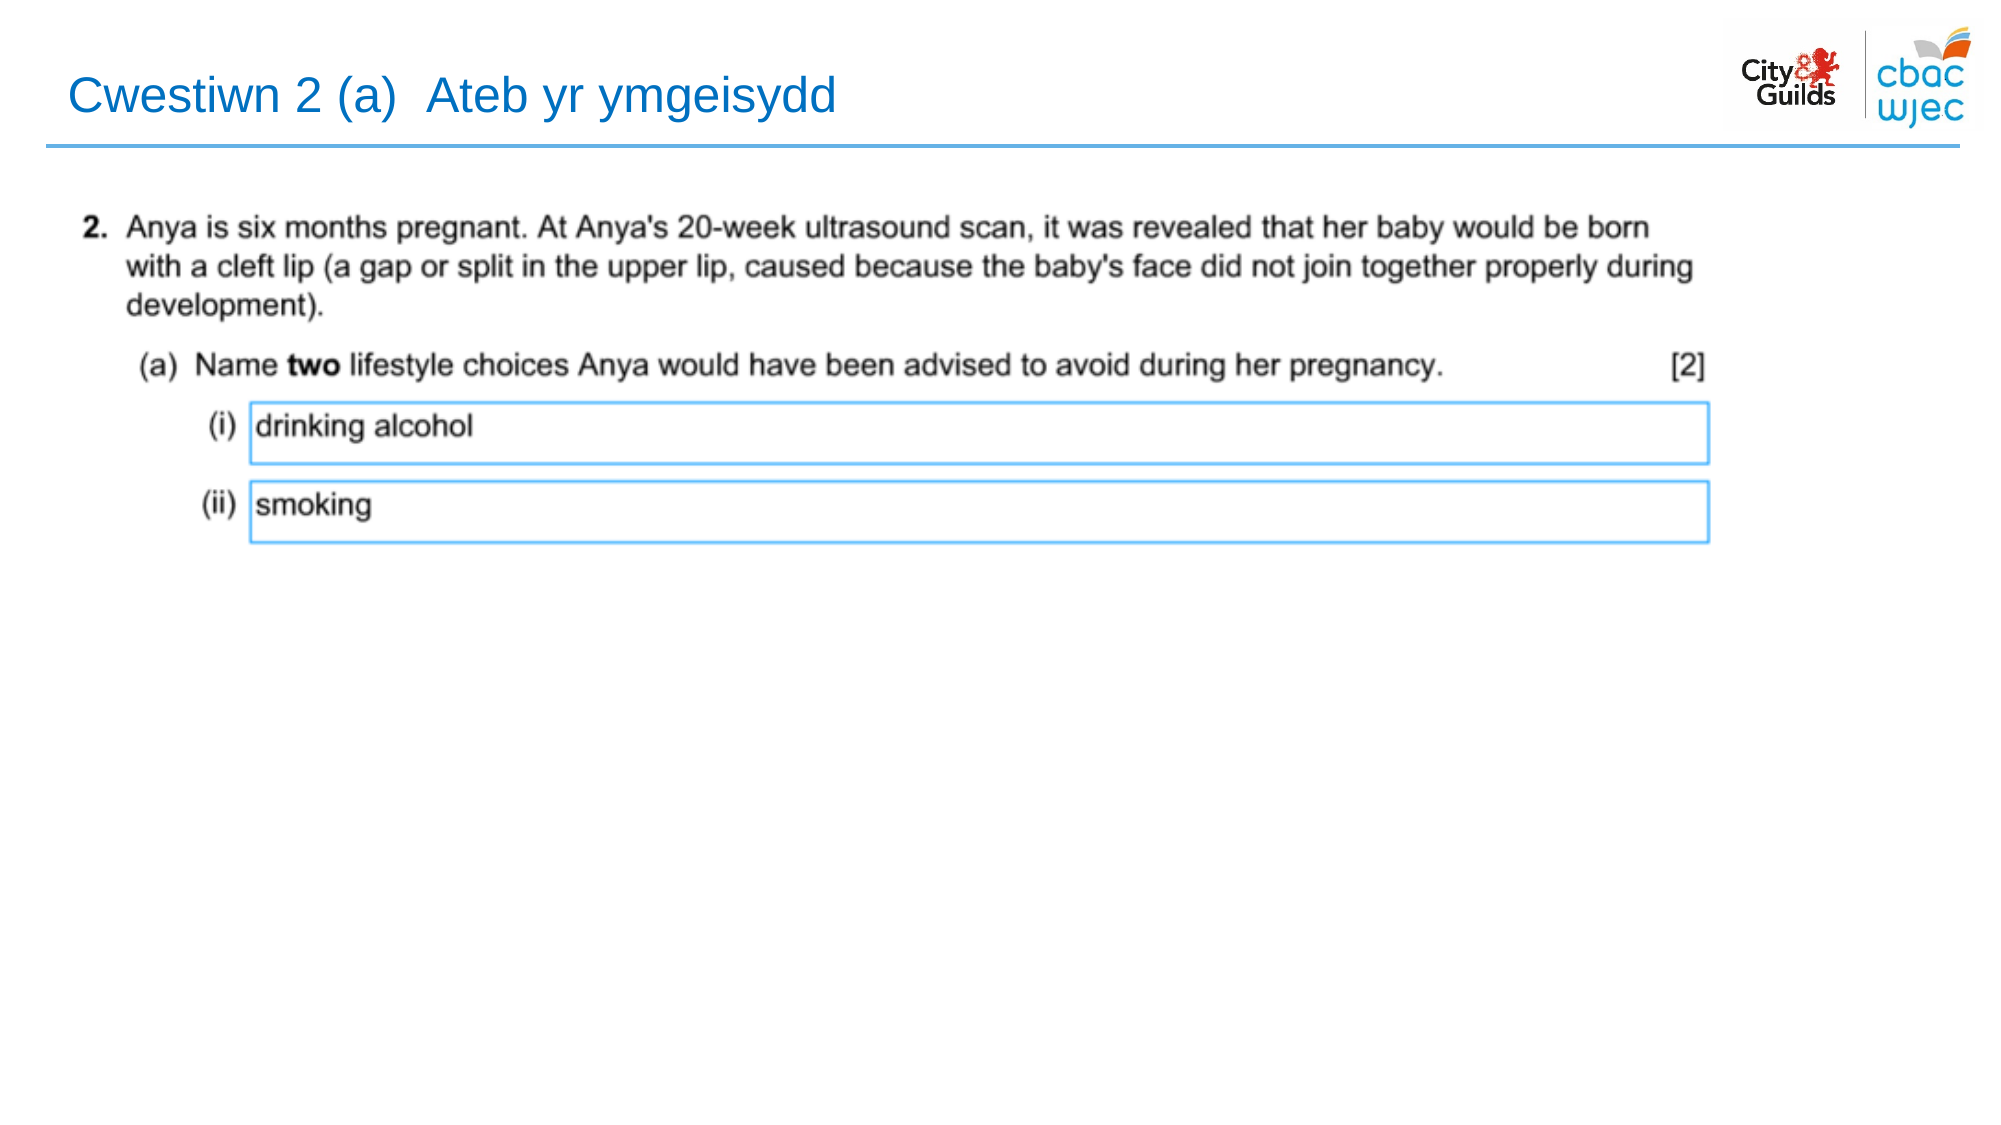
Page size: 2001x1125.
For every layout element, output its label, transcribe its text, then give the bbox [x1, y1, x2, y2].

picture [1723, 18, 1984, 131]
picture [52, 197, 1768, 606]
text_box Cwestiwn 2 (a) Ateb yr ymgeisydd [52, 55, 1627, 131]
